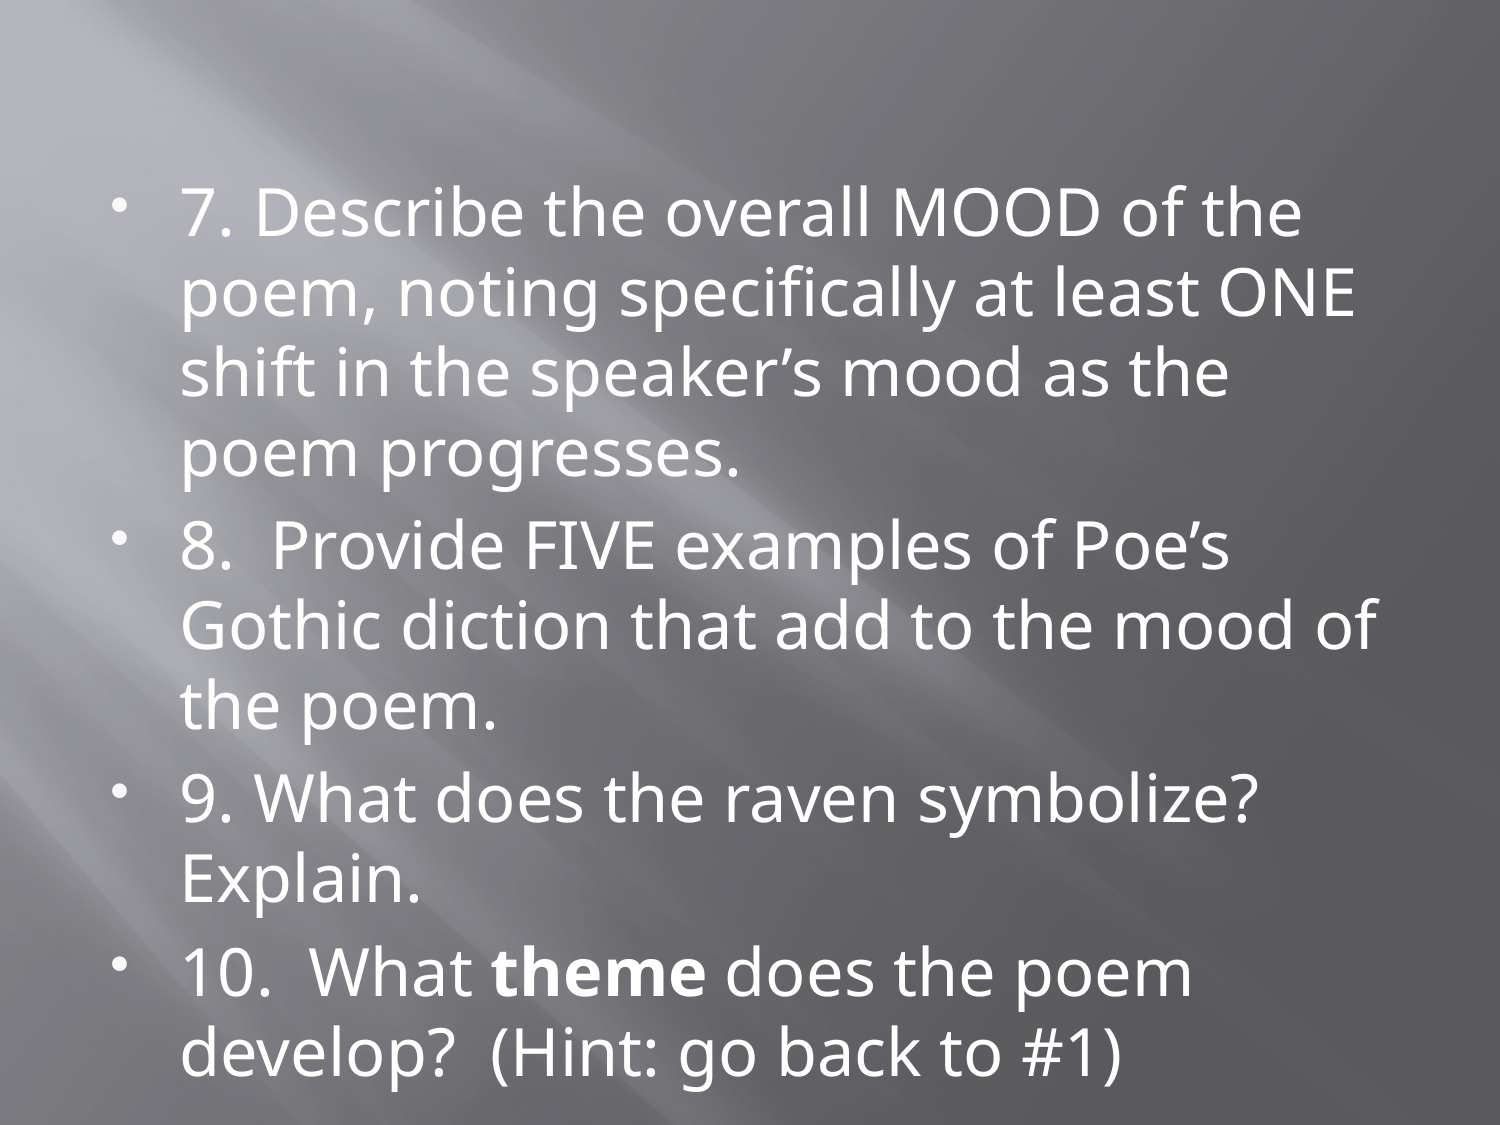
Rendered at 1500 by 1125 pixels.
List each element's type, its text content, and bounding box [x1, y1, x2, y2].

list 7. Describe the overall MOOD of the poem, noting specifically at least ONE shift in the speaker’s mood as the poem progresses. 8. Provide FIVE examples of Poe’s Gothic diction that add to the mood of the poem. 9. What does the raven symbolize? Explain. 10. What theme does the poem develop? (Hint: go back to #1) [75, 162, 1425, 935]
